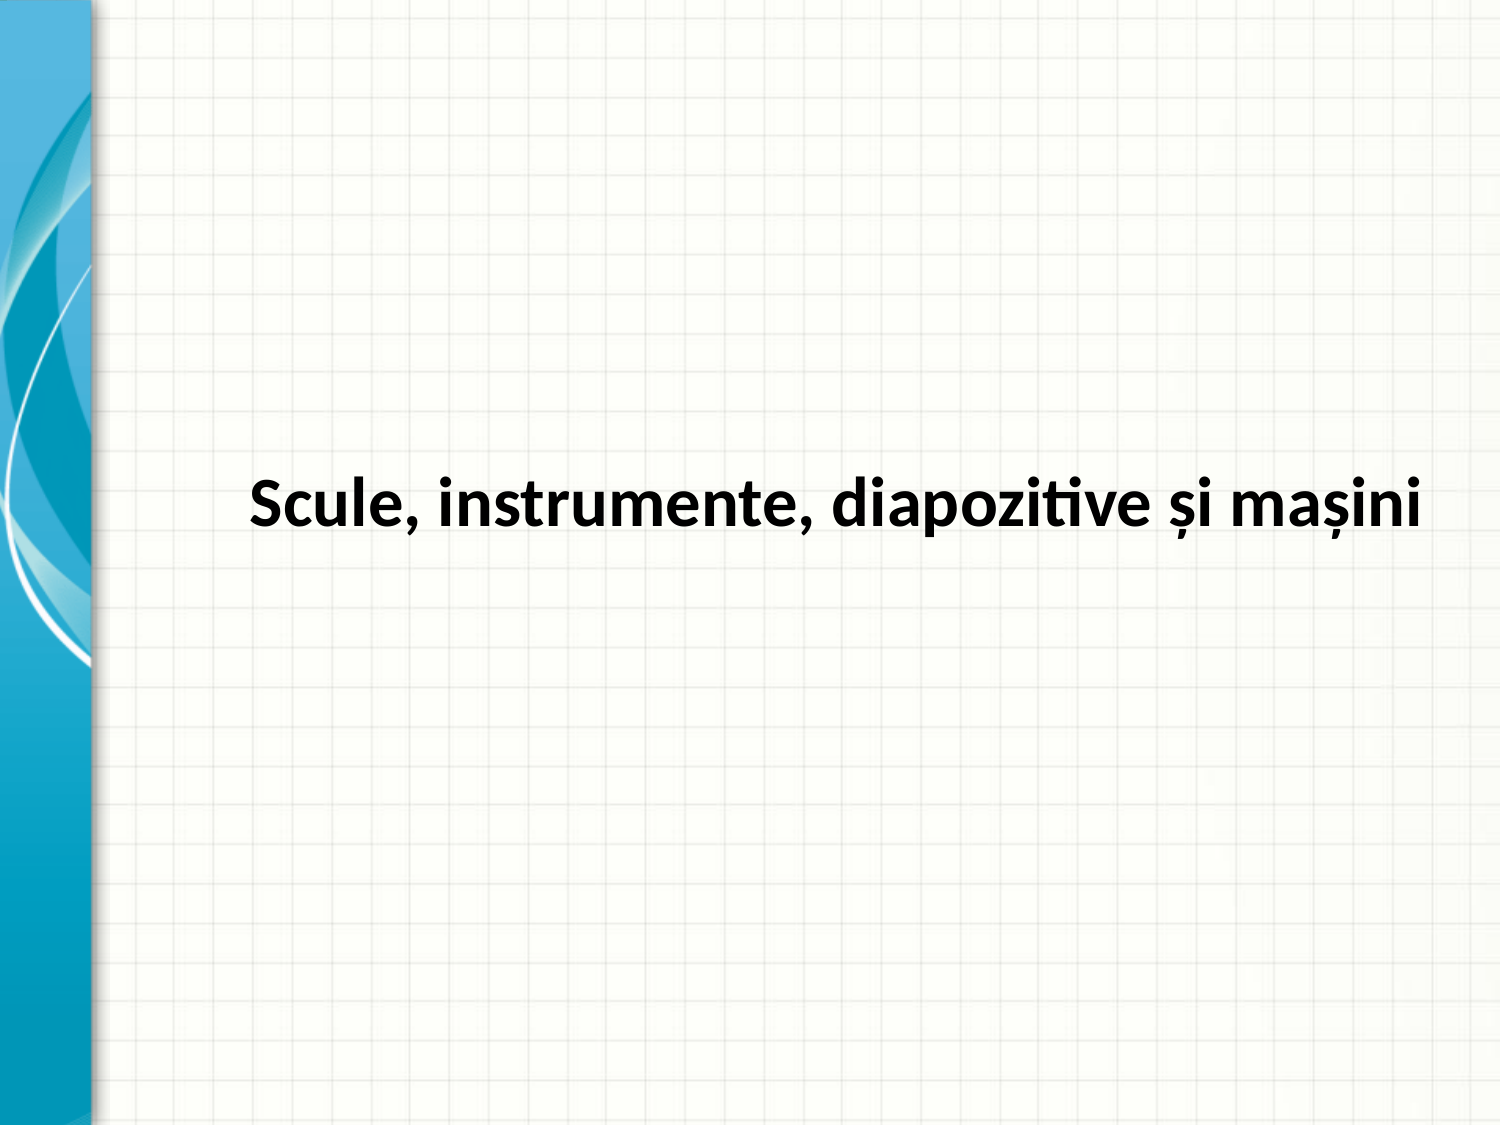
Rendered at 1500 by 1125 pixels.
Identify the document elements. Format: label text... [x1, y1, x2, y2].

title Scule, instrumente, diapozitive și mașini [174, 362, 1500, 550]
picture [0, 0, 1500, 1125]
